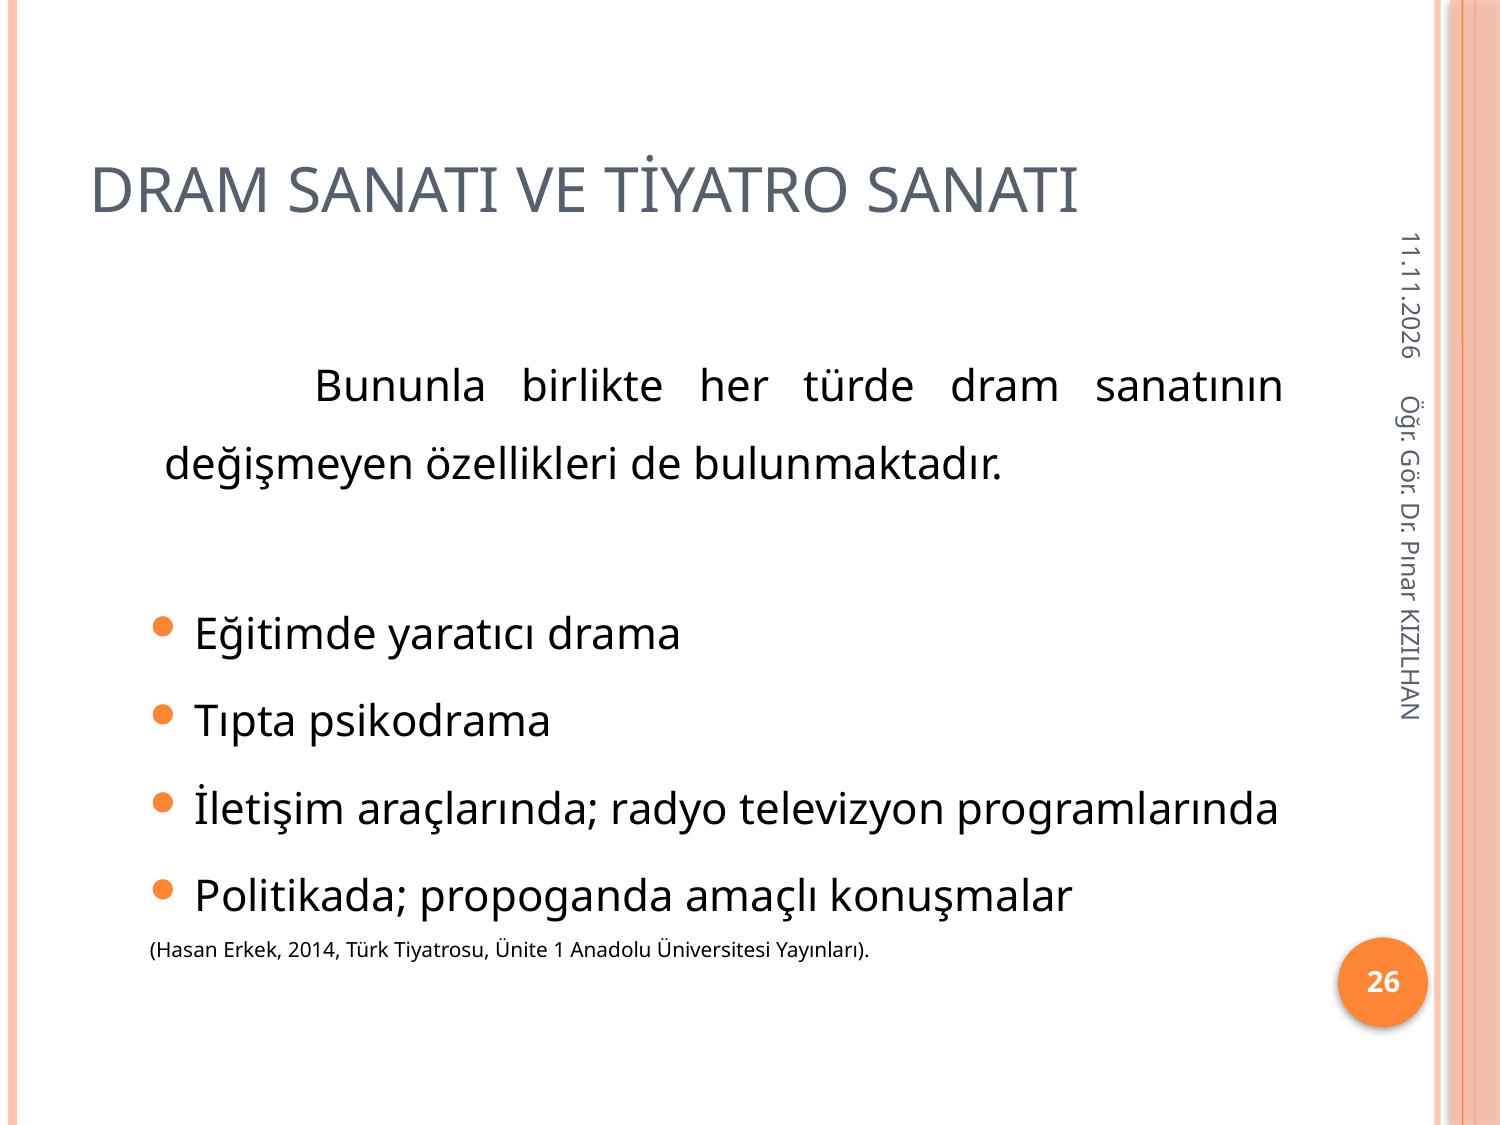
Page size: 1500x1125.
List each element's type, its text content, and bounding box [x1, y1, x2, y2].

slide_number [1378, 43, 1442, 374]
list Bununla birlikte her türde dram sanatının değişmeyen özellikleri de bulunmaktadır. Eğitimde yaratıcı drama Tıpta psikodrama İletişim araçlarında; radyo televizyon programlarında Politikada; propoganda amaçlı konuşmalar (Hasan Erkek, 2014, Türk Tiyatrosu, Ünite 1 Anadolu Üniversitesi Yayınları). [75, 262, 1300, 1062]
footer Öğr. Gör. Dr. Pınar KIZILHAN [1379, 380, 1440, 906]
slide_number 26 [1333, 940, 1434, 1027]
title DRAM SANATI ve TİYATRO SANATI [75, 45, 1300, 233]
